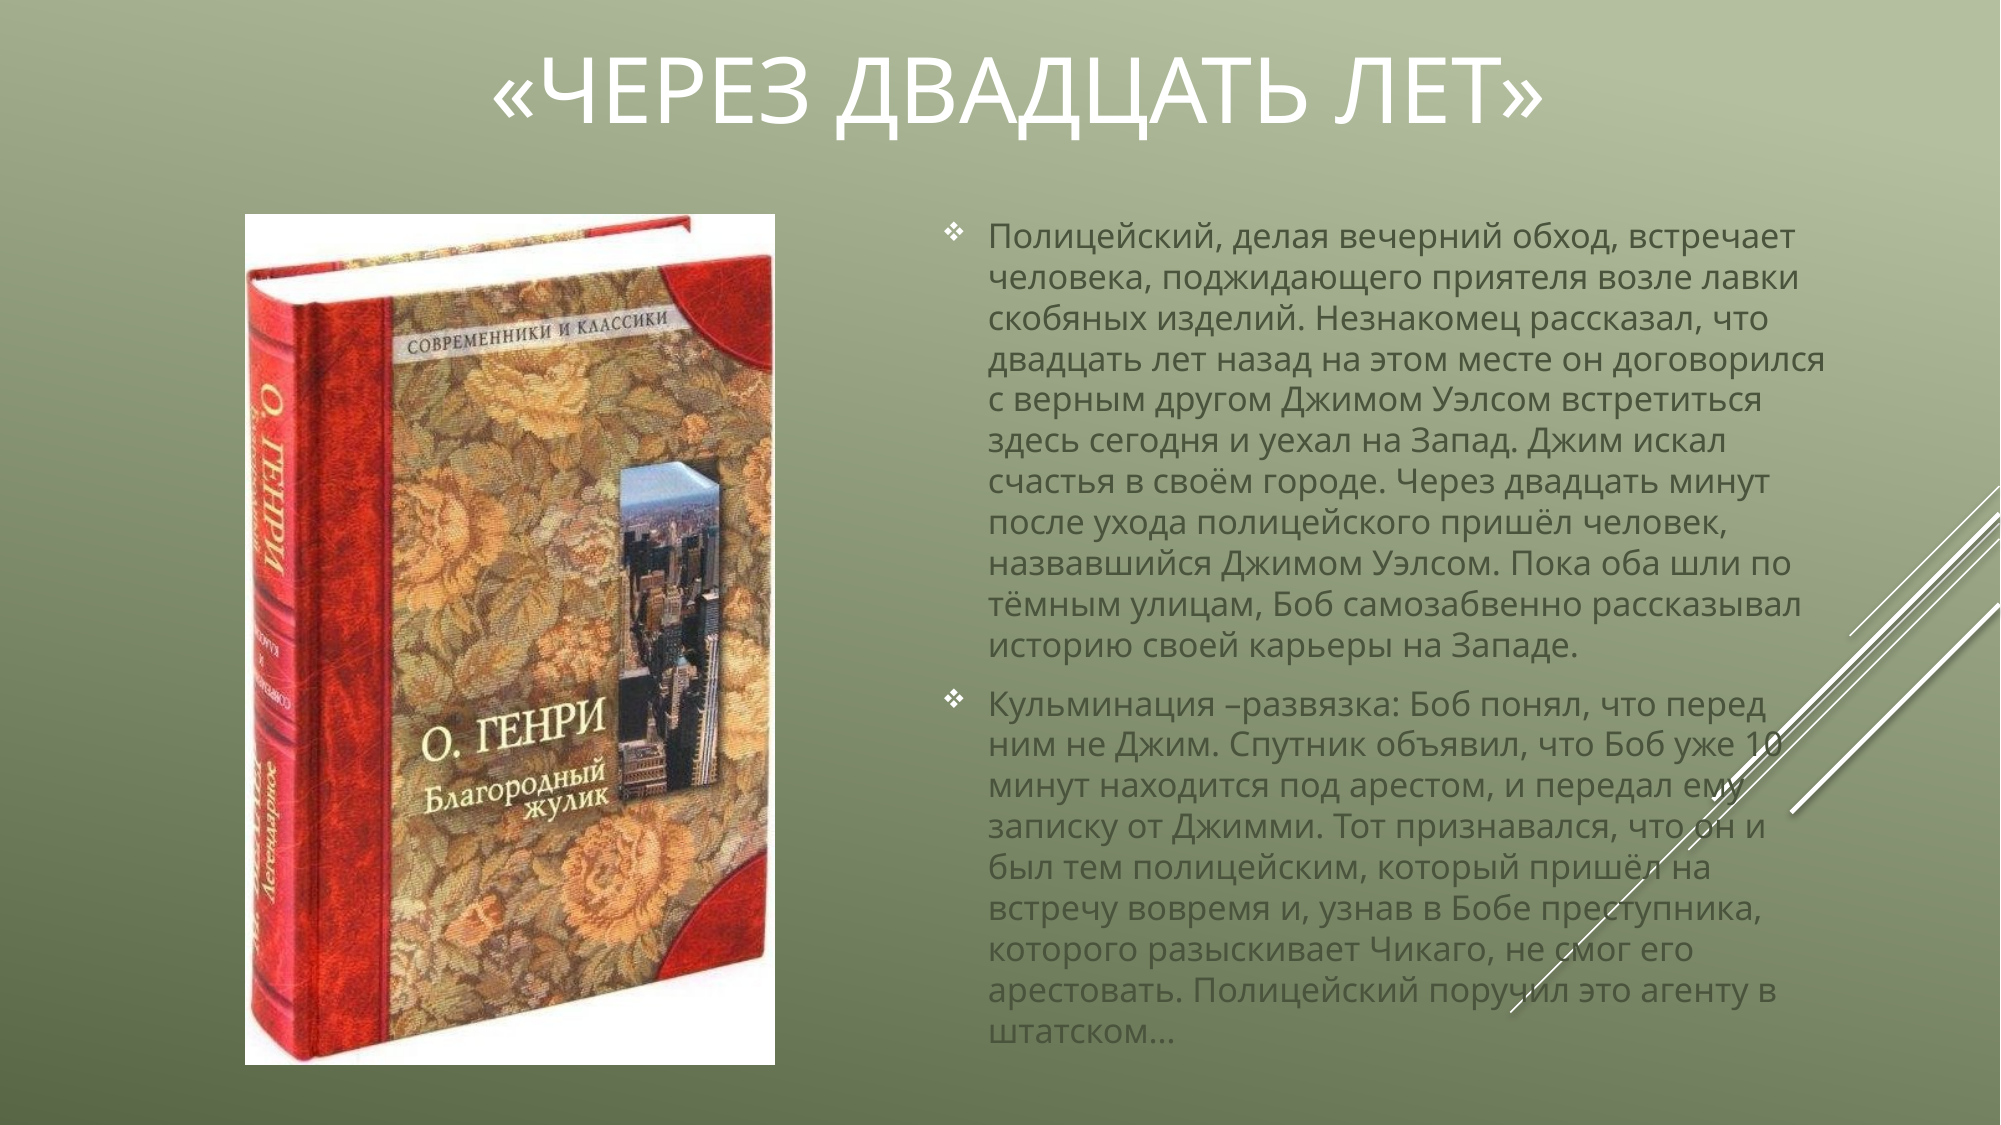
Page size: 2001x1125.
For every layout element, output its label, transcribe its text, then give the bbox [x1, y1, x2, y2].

picture [245, 213, 775, 1065]
title «Через двадцать лет» [250, 0, 1788, 149]
list Полицейский, делая вечерний обход, встречает человека, поджидающего приятеля возле лавки скобяных изделий. Незнакомец рассказал, что двадцать лет назад на этом месте он договорился с верным другом Джимом Уэлсом встретиться здесь сегодня и уехал на Запад. Джим искал счастья в своём городе. Через двадцать минут после ухода полицейского пришёл человек, назвавшийся Джимом Уэлсом. Пока оба шли по тёмным улицам, Боб самозабвенно рассказывал историю своей карьеры на Западе. Кульминация –развязка: Боб понял, что перед ним не Джим. Спутник объявил, что Боб уже 10 минут находится под арестом, и передал ему записку от Джимми. Тот признавался, что он и был тем полицейским, который пришёл на встречу вовремя и, узнав в Бобе преступника, которого разыскивает Чикаго, не смог его арестовать. Полицейский поручил это агенту в штатском… [926, 206, 1846, 1072]
